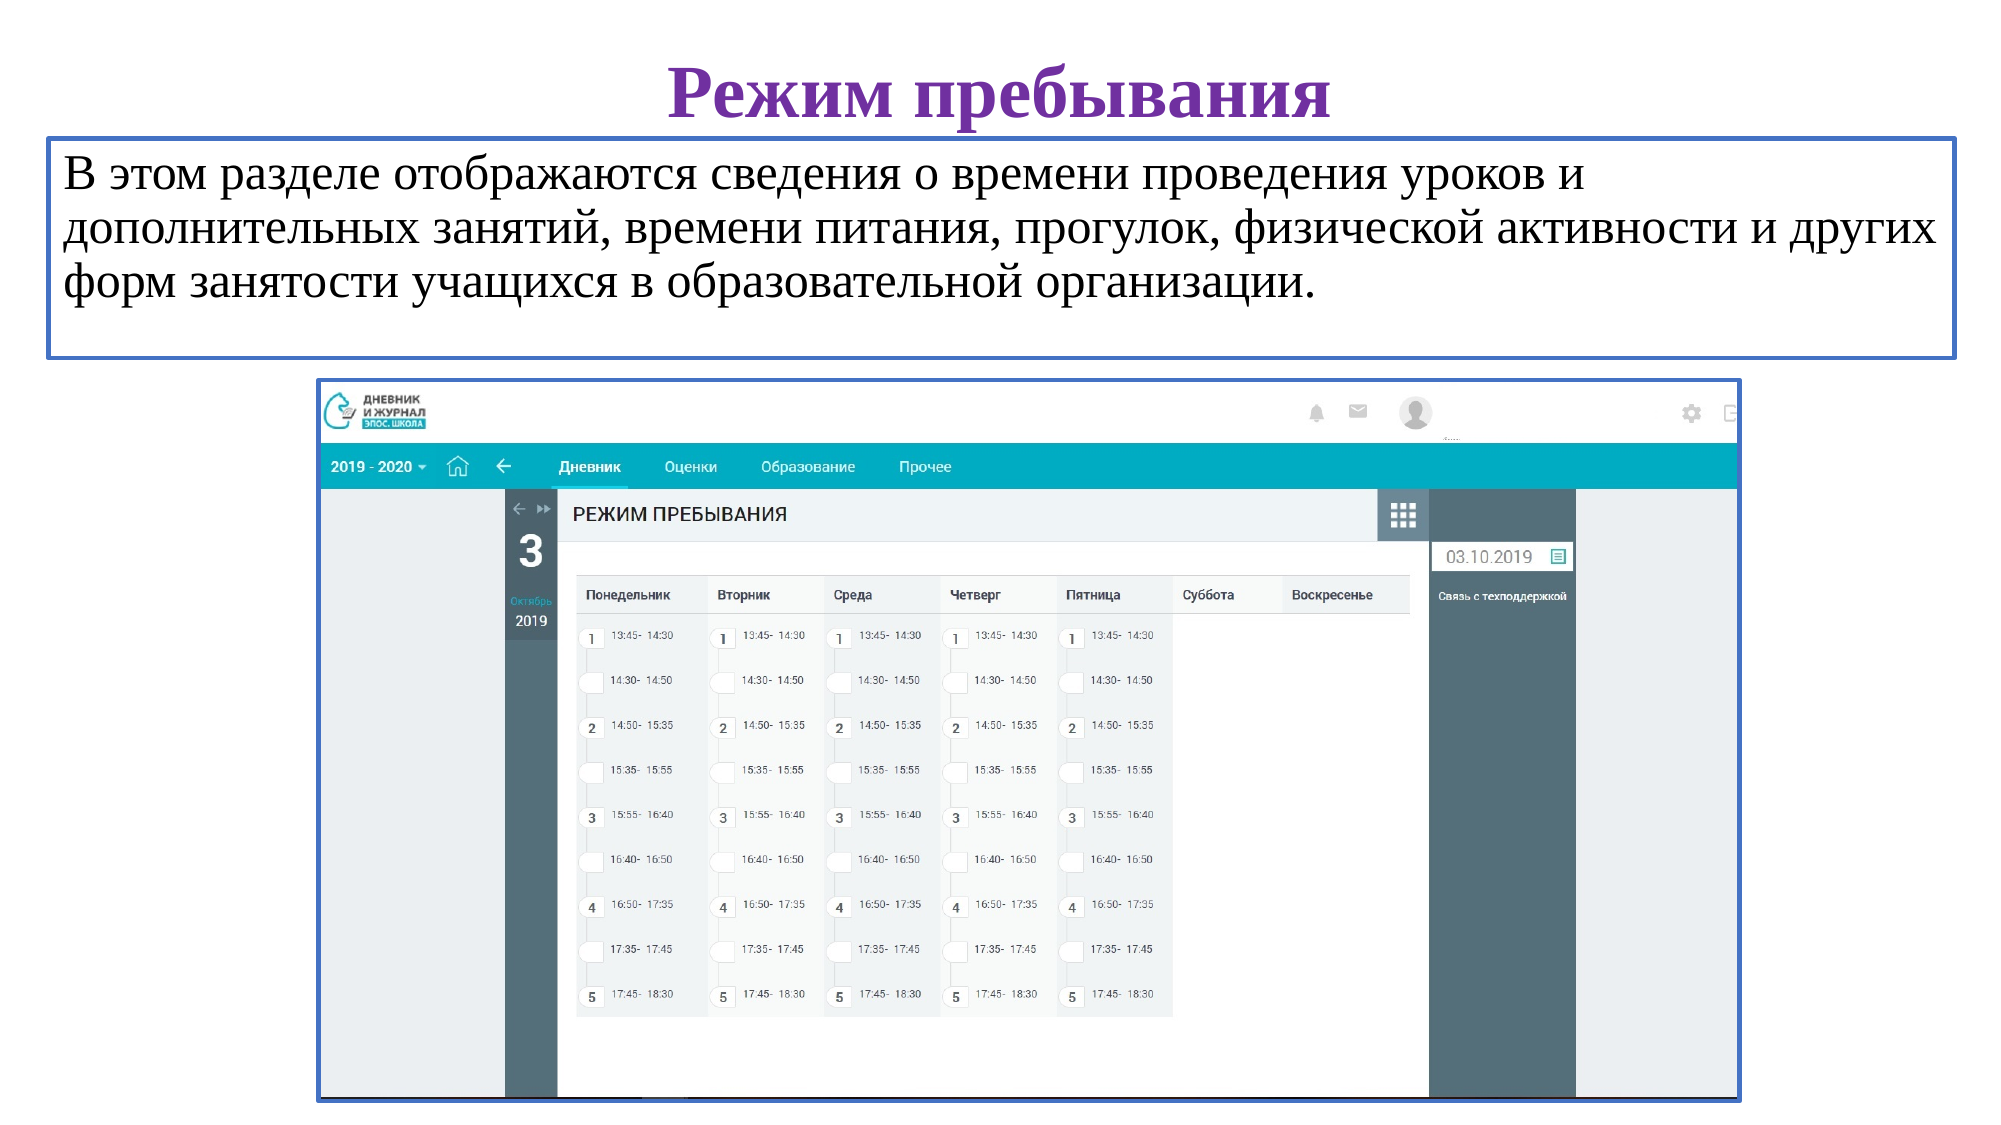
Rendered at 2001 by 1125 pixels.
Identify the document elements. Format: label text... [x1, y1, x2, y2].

picture [320, 382, 1738, 1099]
list В этом разделе отображаются сведения о времени проведения уроков и дополнительных занятий, времени питания, прогулок, физической активности и других форм занятости учащихся в образовательной организации. [48, 138, 1955, 358]
title Режим пребывания [137, 47, 1863, 138]
